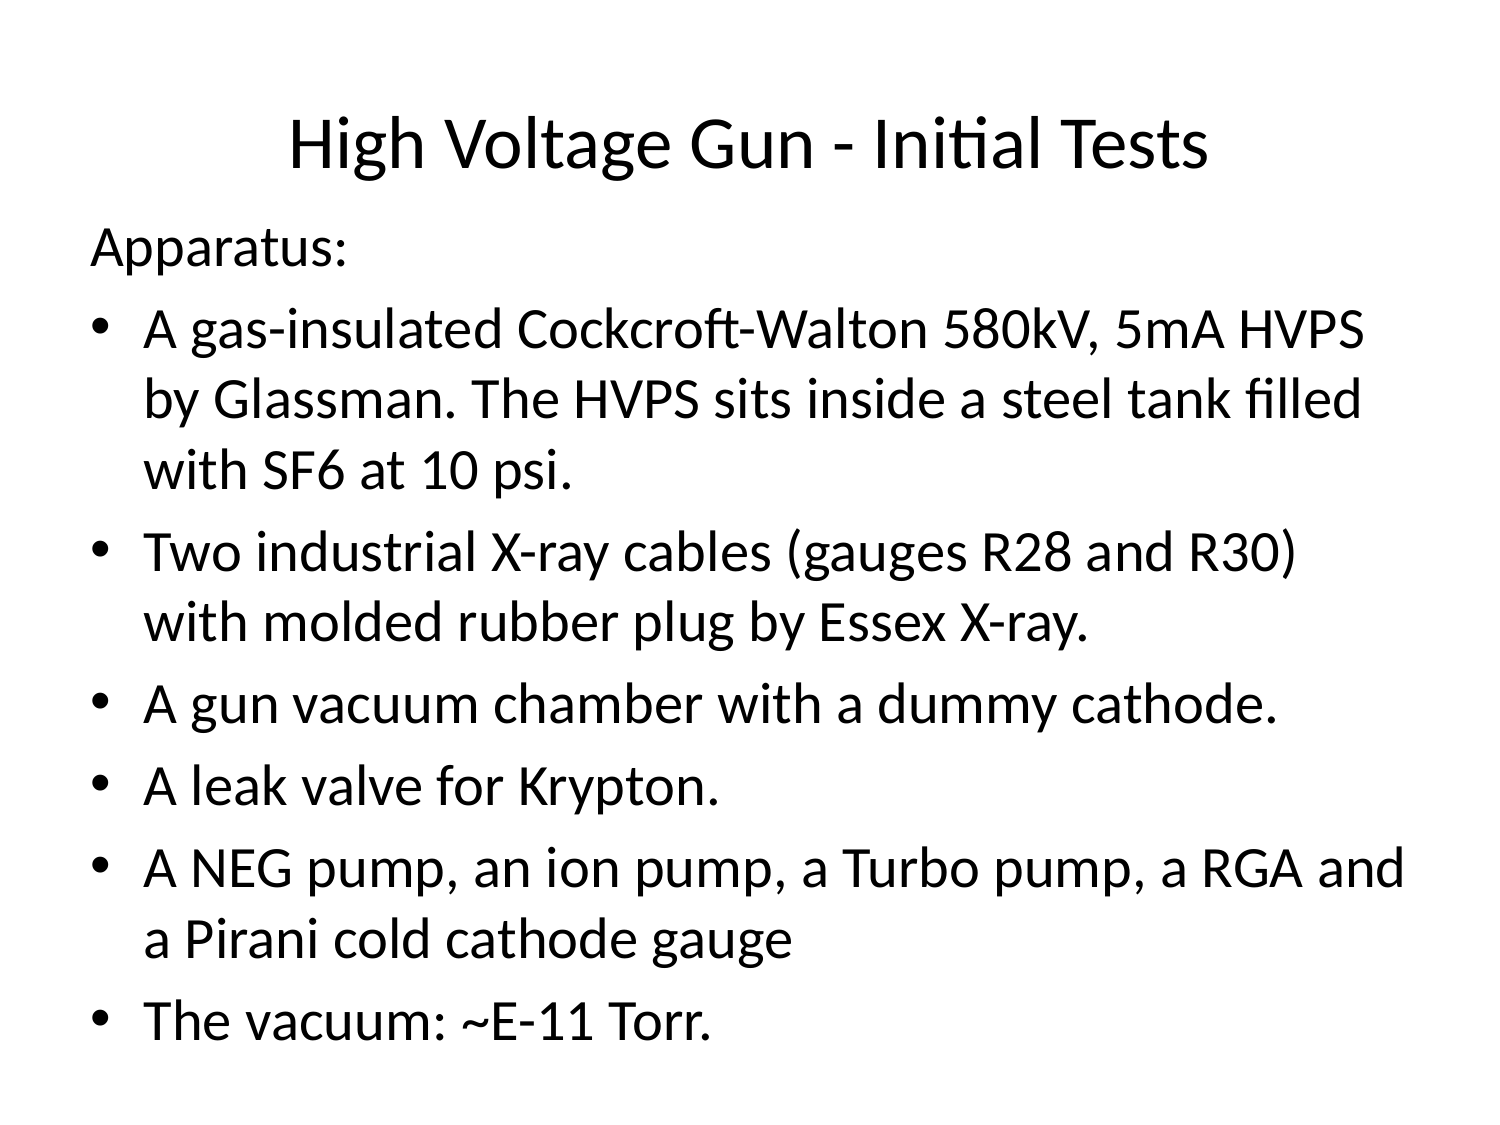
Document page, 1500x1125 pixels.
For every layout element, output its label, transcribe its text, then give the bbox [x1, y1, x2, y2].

list Apparatus: A gas-insulated Cockcroft-Walton 580kV, 5mA HVPS by Glassman. The HVPS sits inside a steel tank filled with SF6 at 10 psi. Two industrial X-ray cables (gauges R28 and R30) with molded rubber plug by Essex X-ray. A gun vacuum chamber with a dummy cathode. A leak valve for Krypton. A NEG pump, an ion pump, a Turbo pump, a RGA and a Pirani cold cathode gauge The vacuum: ~E-11 Torr. [75, 200, 1425, 1063]
title High Voltage Gun - Initial Tests [75, 45, 1425, 200]
